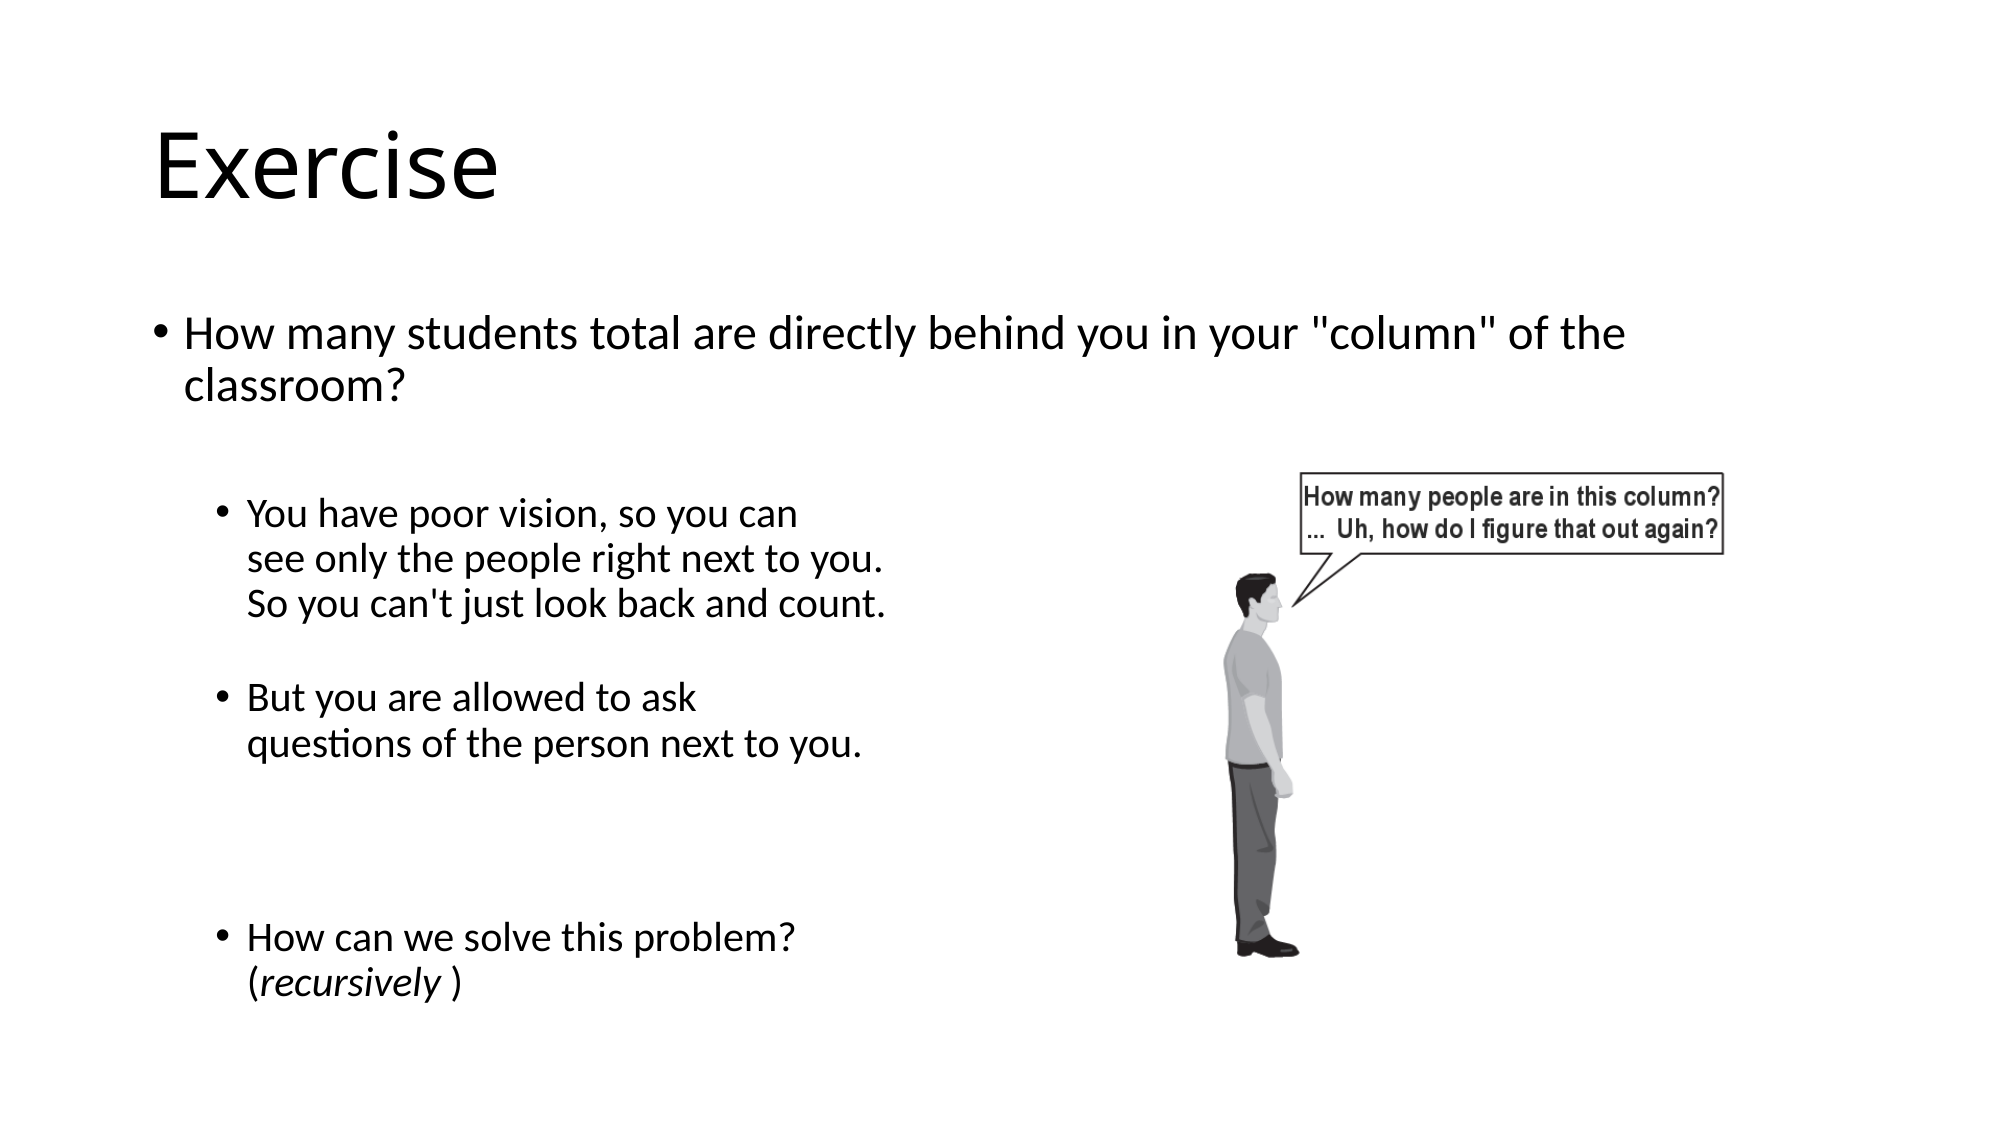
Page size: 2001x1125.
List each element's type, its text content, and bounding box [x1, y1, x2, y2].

picture [1212, 466, 1732, 963]
list How many students total are directly behind you in your "column" of the classroom? You have poor vision, so you can see only the people right next to you. So you can't just look back and count. But you are allowed to ask questions of the person next to you. How can we solve this problem? (recursively ) [137, 299, 1863, 1014]
title Exercise [137, 59, 1863, 278]
